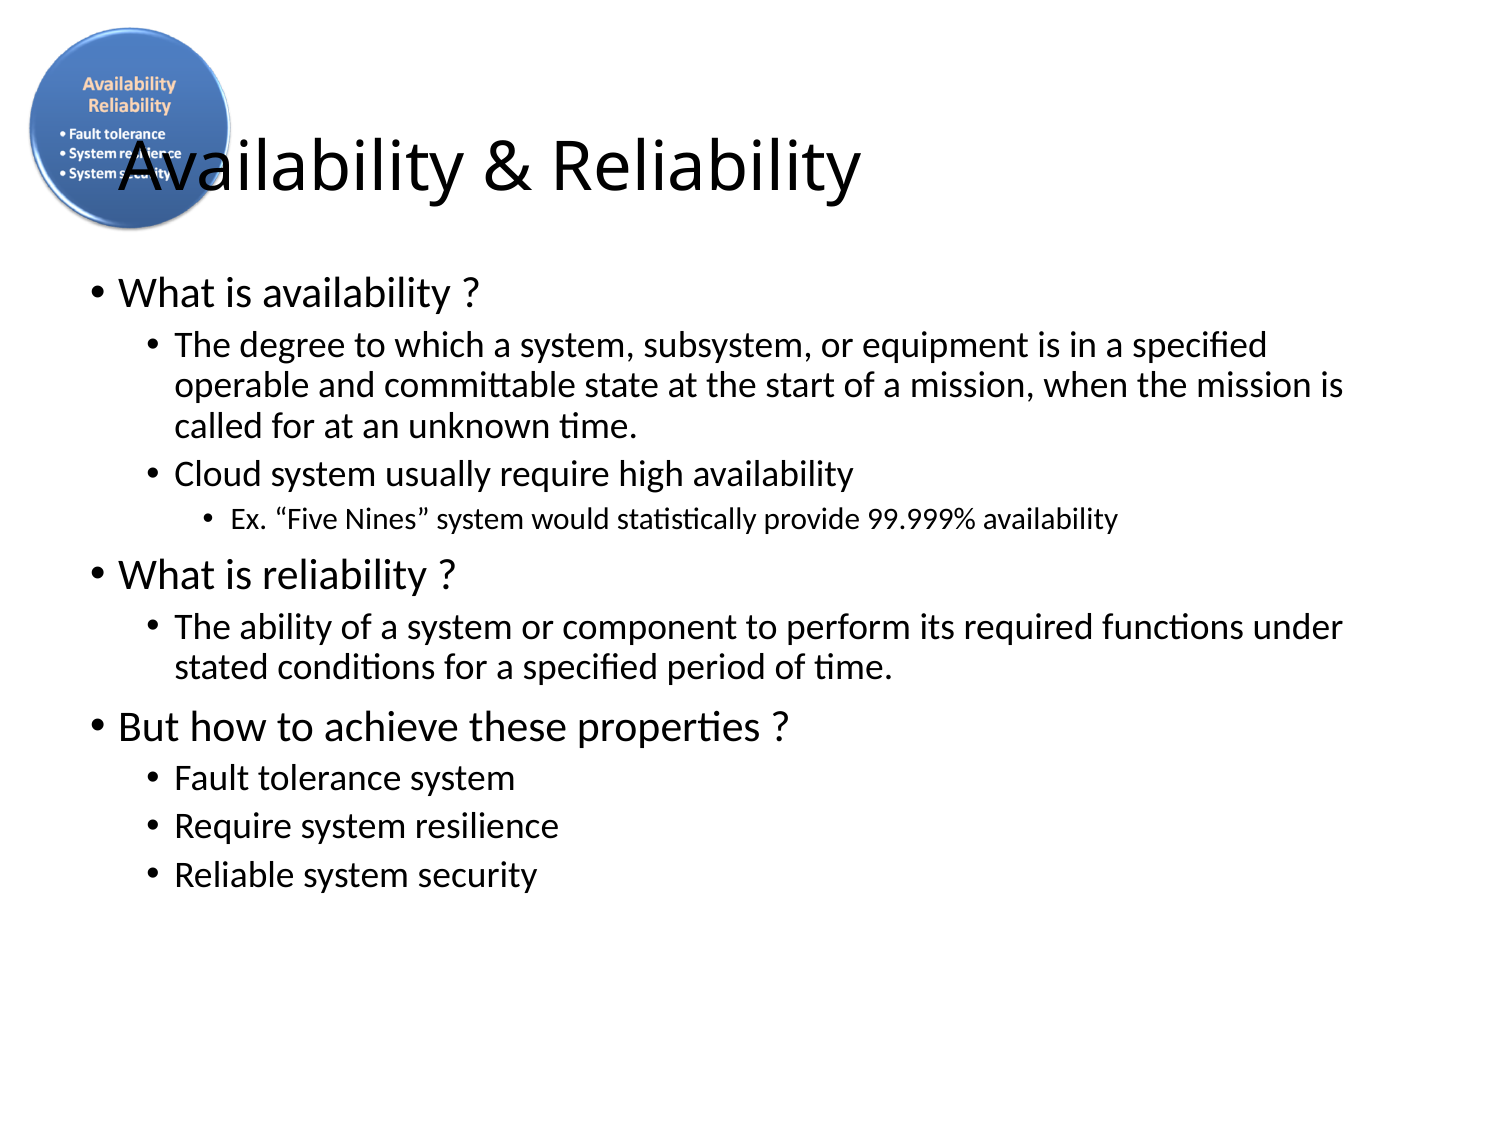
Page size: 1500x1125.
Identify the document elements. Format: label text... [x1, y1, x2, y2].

list What is availability ? The degree to which a system, subsystem, or equipment is in a specified operable and committable state at the start of a mission, when the mission is called for at an unknown time. Cloud system usually require high availability Ex. “Five Nines” system would statistically provide 99.999% availability What is reliability ? The ability of a system or component to perform its required functions under stated conditions for a specified period of time. But how to achieve these properties ? Fault tolerance system Require system resilience Reliable system security [75, 262, 1425, 1075]
picture [24, 24, 235, 235]
title Availability & Reliability [103, 59, 1397, 262]
